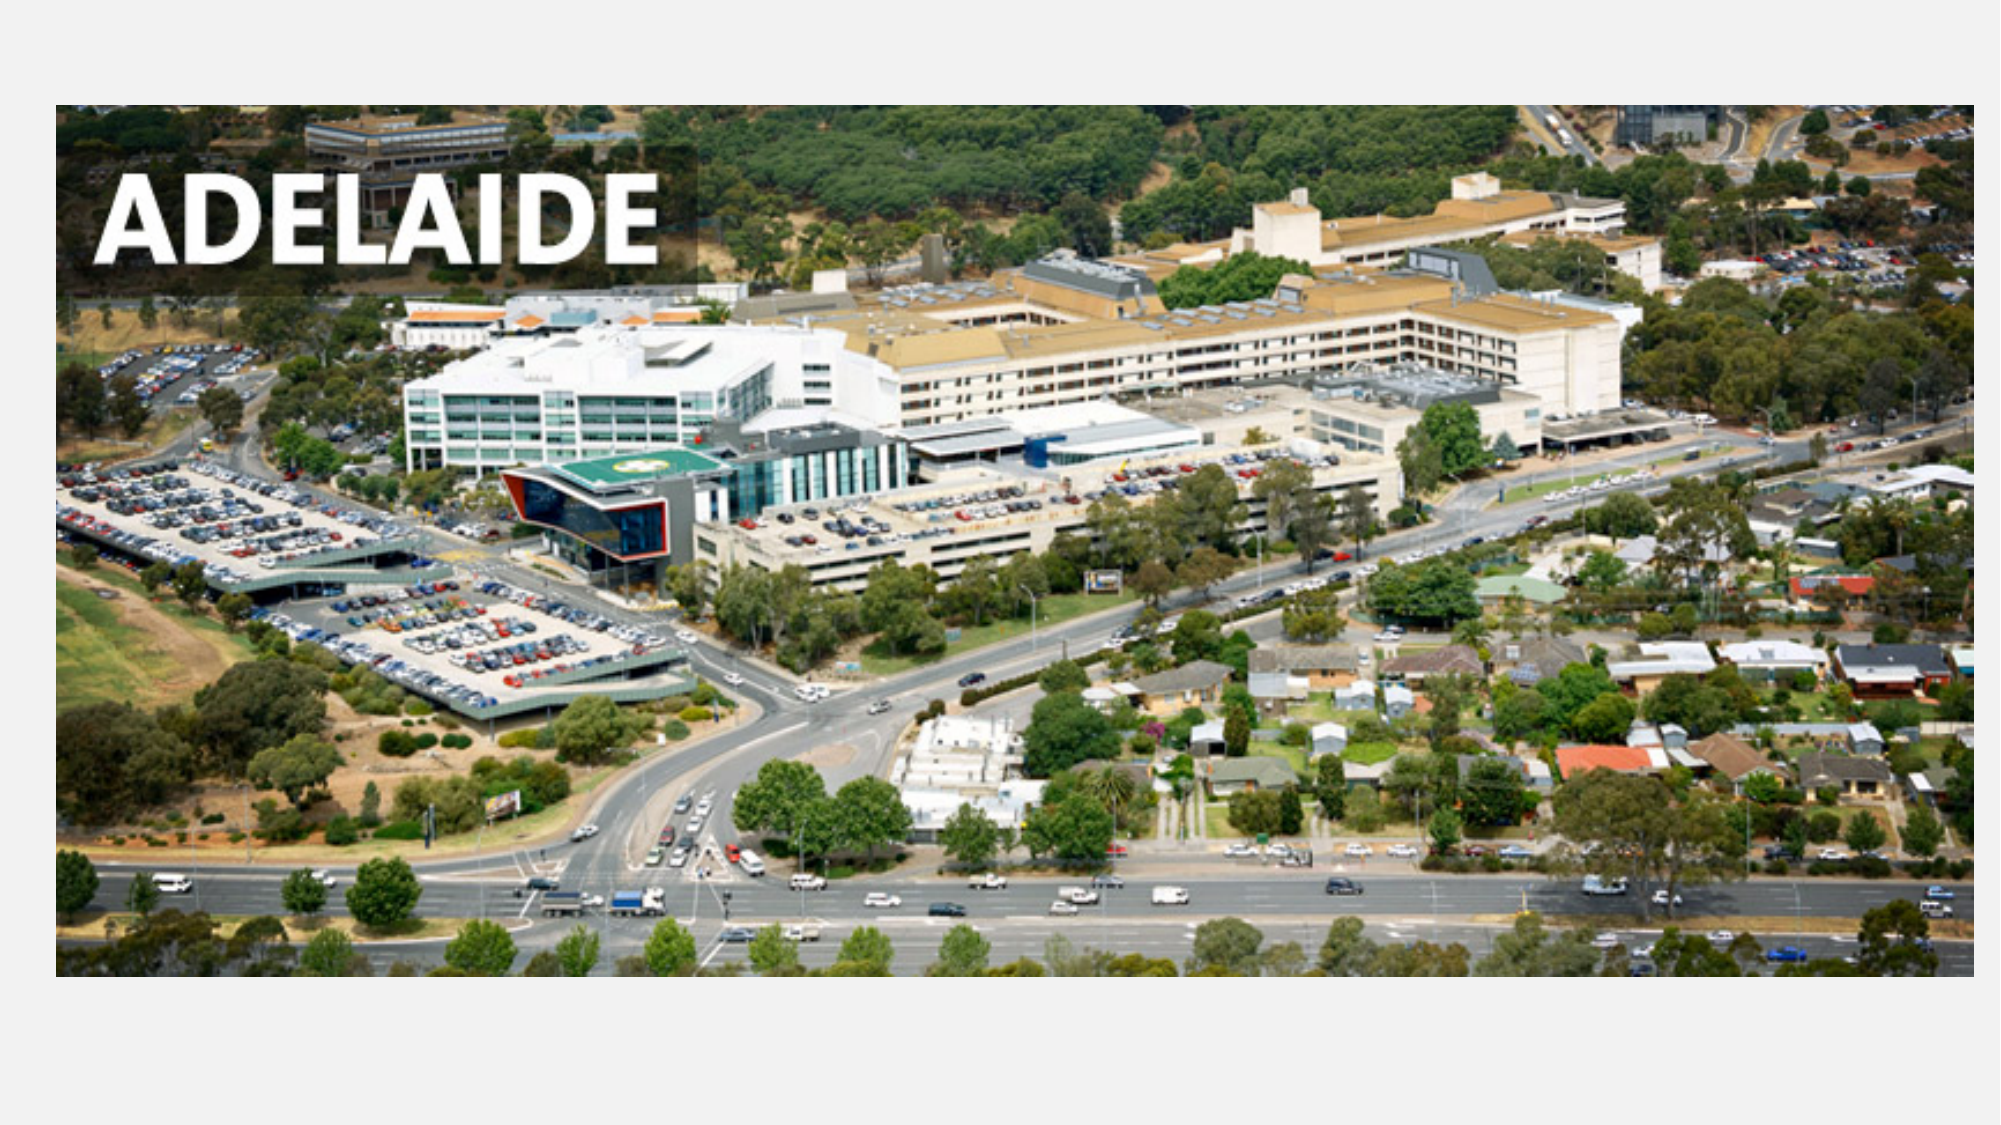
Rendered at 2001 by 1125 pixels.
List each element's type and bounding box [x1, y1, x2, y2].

picture [56, 105, 1974, 977]
